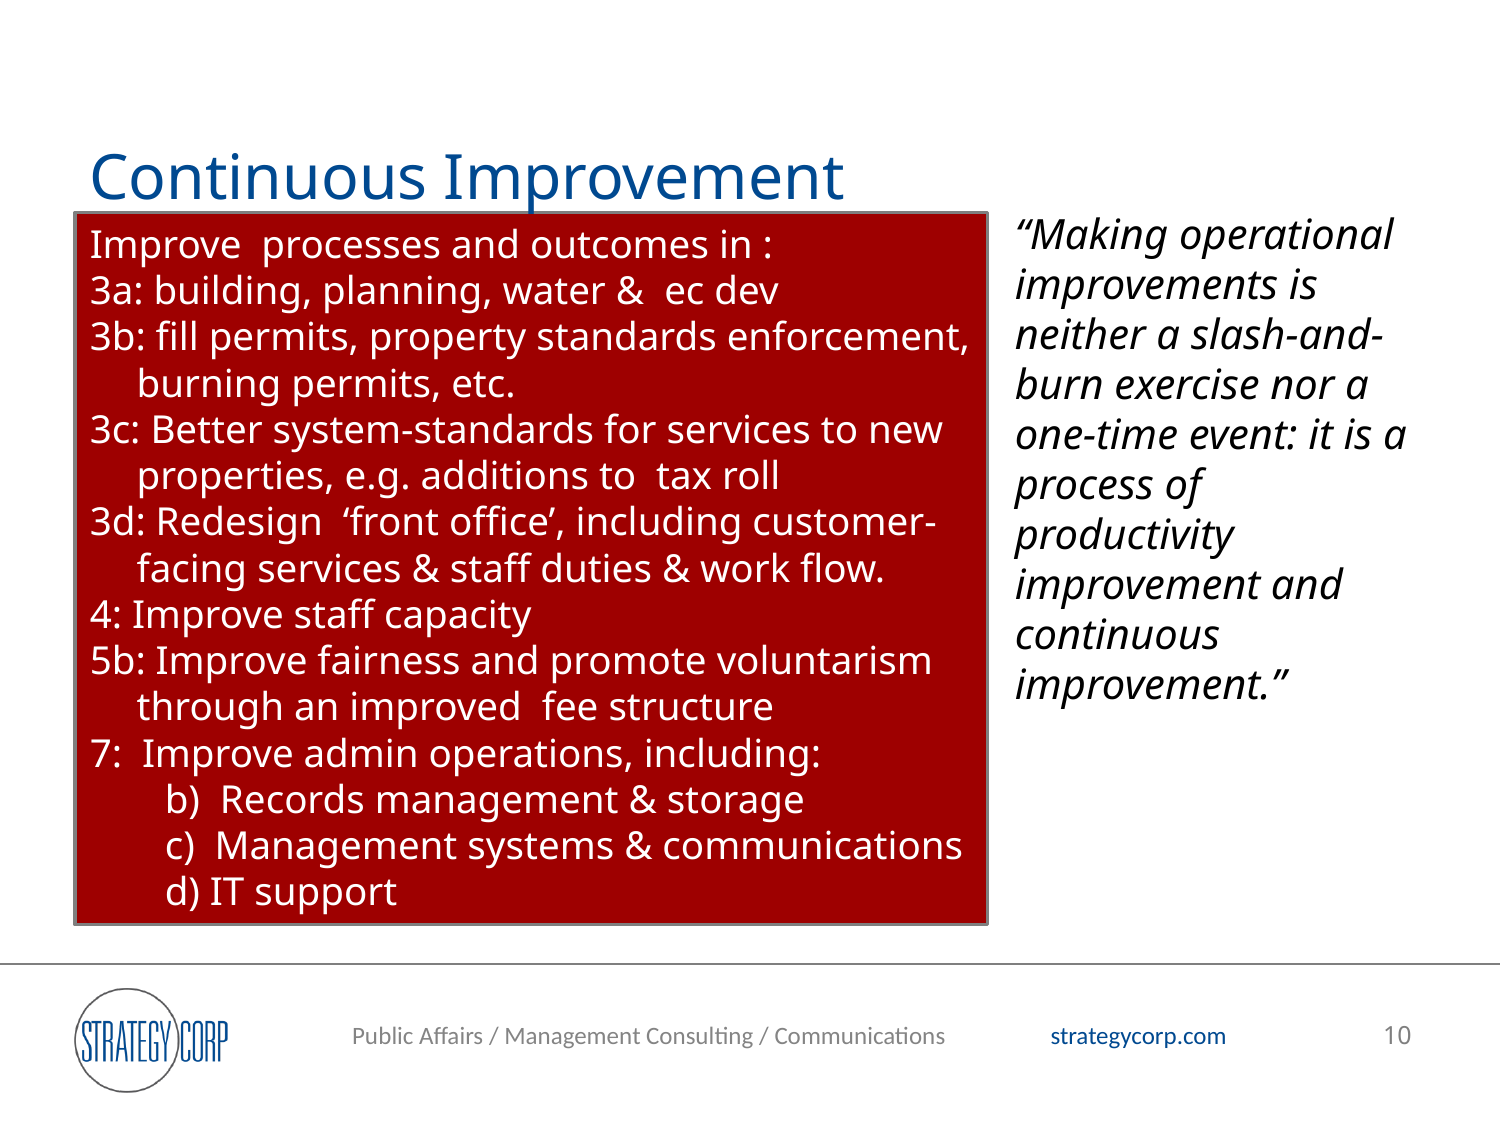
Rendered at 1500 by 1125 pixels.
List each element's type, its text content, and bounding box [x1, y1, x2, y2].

title Continuous Improvement [75, 137, 1430, 188]
text_box Improve processes and outcomes in : 3a: building, planning, water & ec dev 3b: fill permits, property standards enforcement, burning permits, etc. 3c: Better system-standards for services to new properties, e.g. additions to tax roll 3d: Redesign ‘front office’, including customer-facing services & staff duties & work flow. 4: Improve staff capacity 5b: Improve fairness and promote voluntarism through an improved fee structure 7: Improve admin operations, including: b) Records management & storage c) Management systems & communications d) IT support [73, 210, 989, 927]
list “Making operational improvements is neither a slash-and-burn exercise nor a one-time event: it is a process of productivity improvement and continuous improvement.” [999, 200, 1425, 938]
picture [50, 965, 253, 1119]
